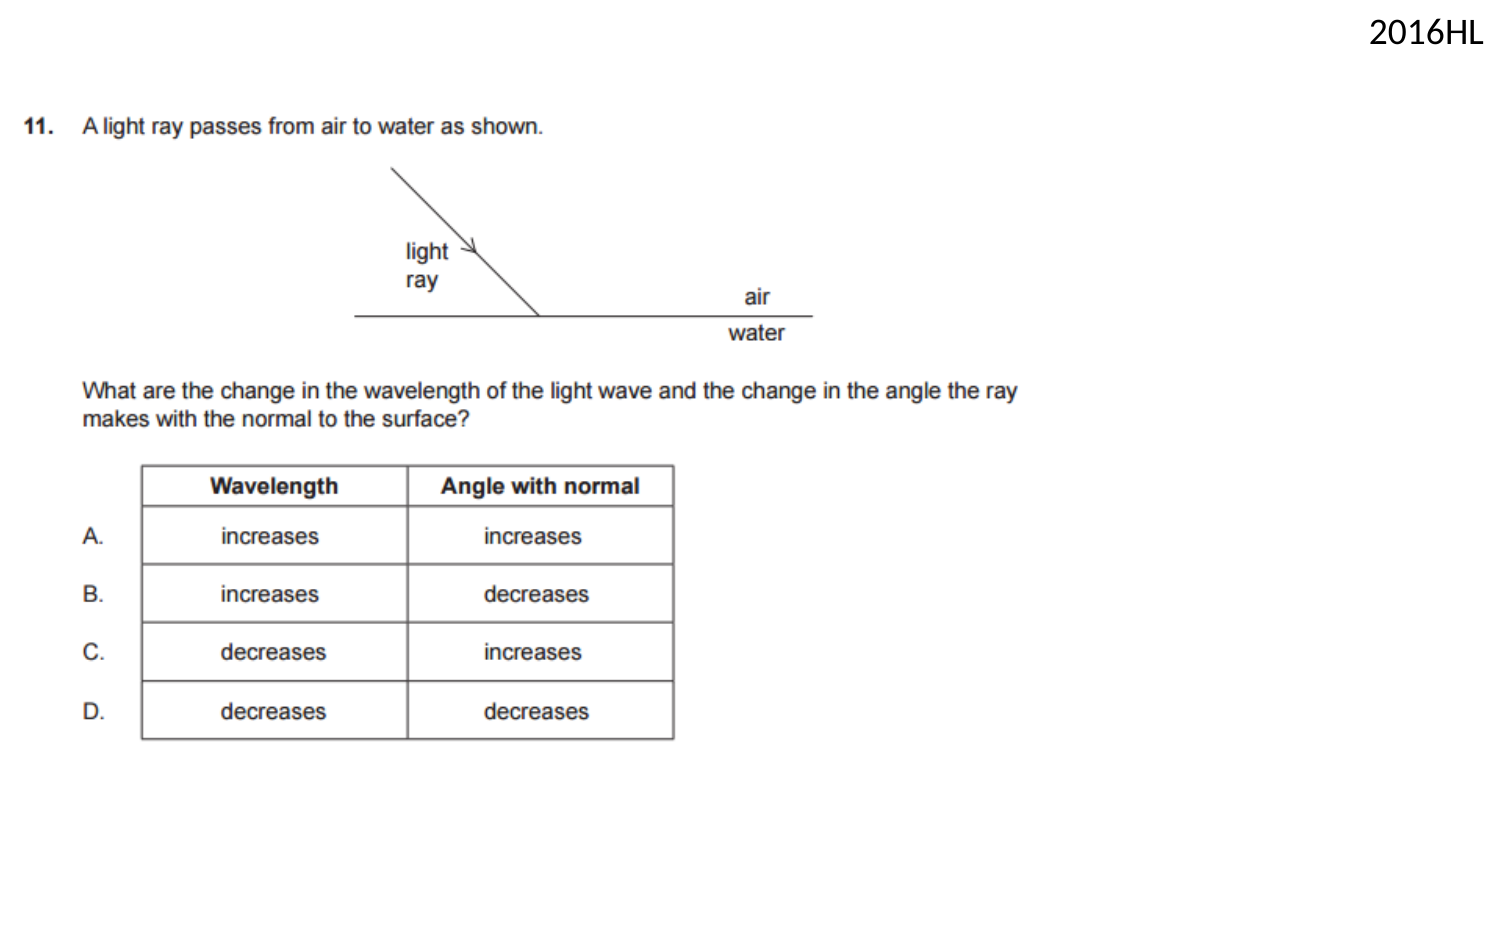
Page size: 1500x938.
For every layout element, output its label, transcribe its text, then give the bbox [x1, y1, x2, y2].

picture [12, 105, 1032, 757]
text_box 2016HL [1354, 0, 1499, 60]
